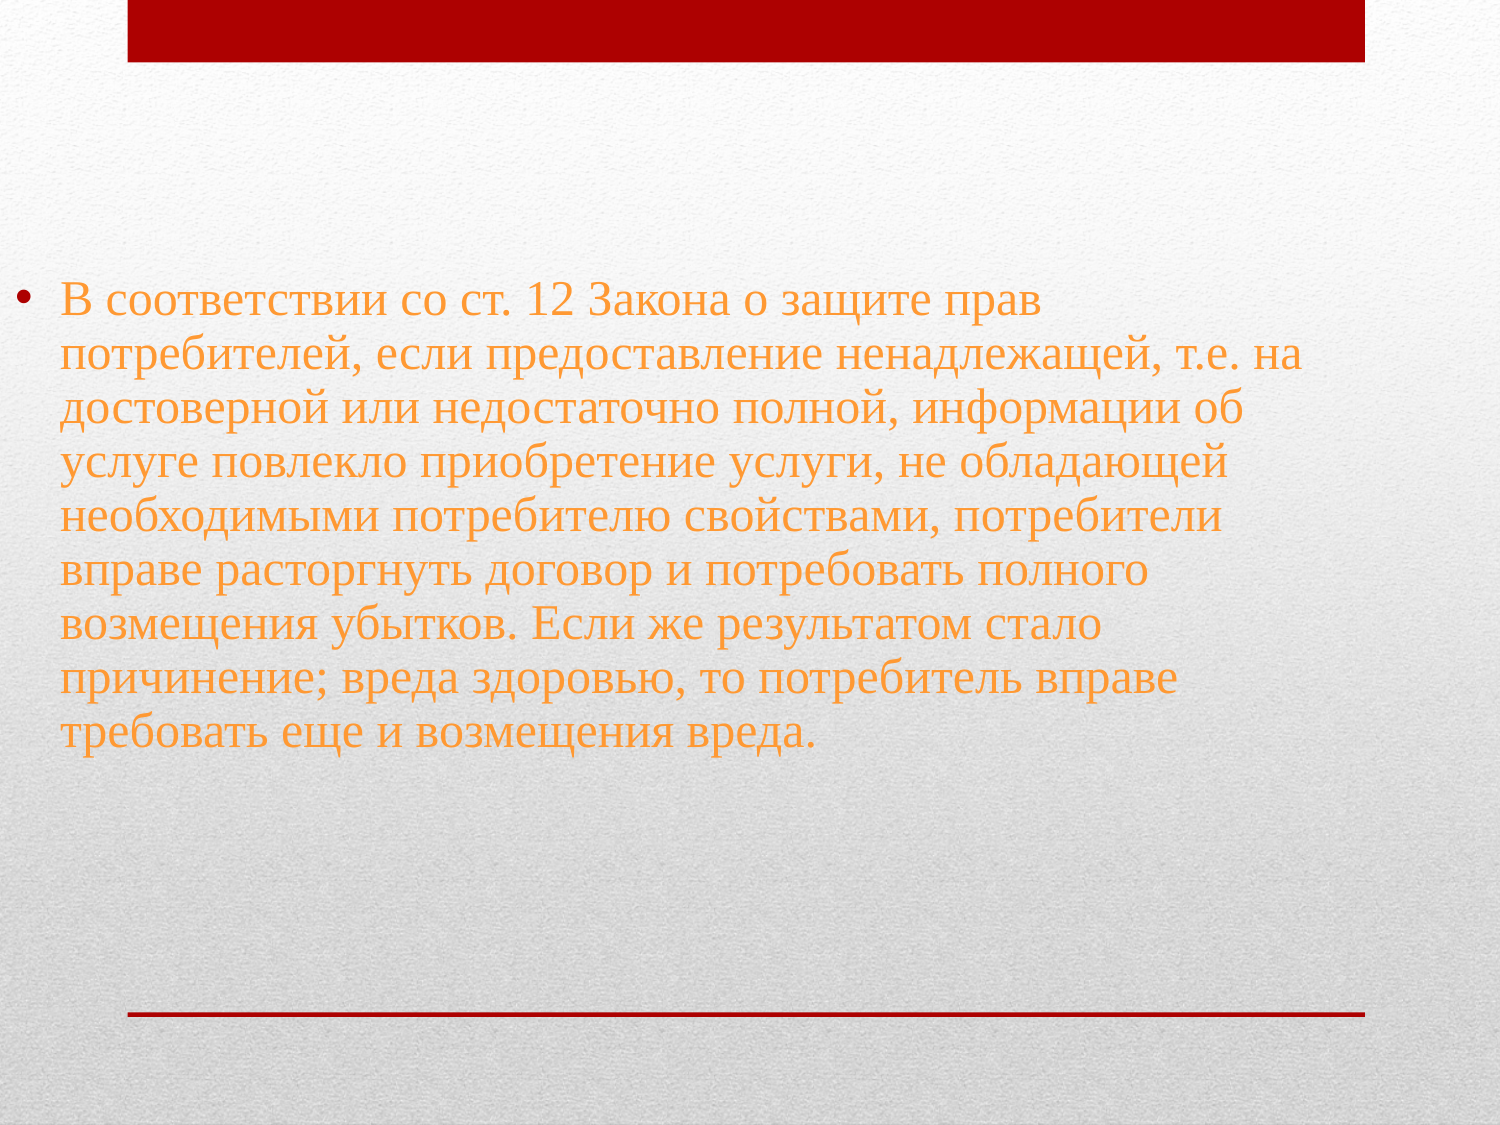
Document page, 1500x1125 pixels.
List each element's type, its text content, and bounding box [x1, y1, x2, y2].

list В соответствии со ст. 12 Закона о защите прав потребителей, если предоставление ненадлежащей, т.е. на достоверной или недостаточно полной, информации об услуге повлекло приобретение услуги, не обладающей необходимыми потребителю свойствами, потребители вправе расторгнуть договор и потребовать полного возмещения убытков. Если же результатом стало причинение; вреда здоровью, то потребитель вправе требовать еще и возмещения вреда. [0, 31, 1350, 1000]
